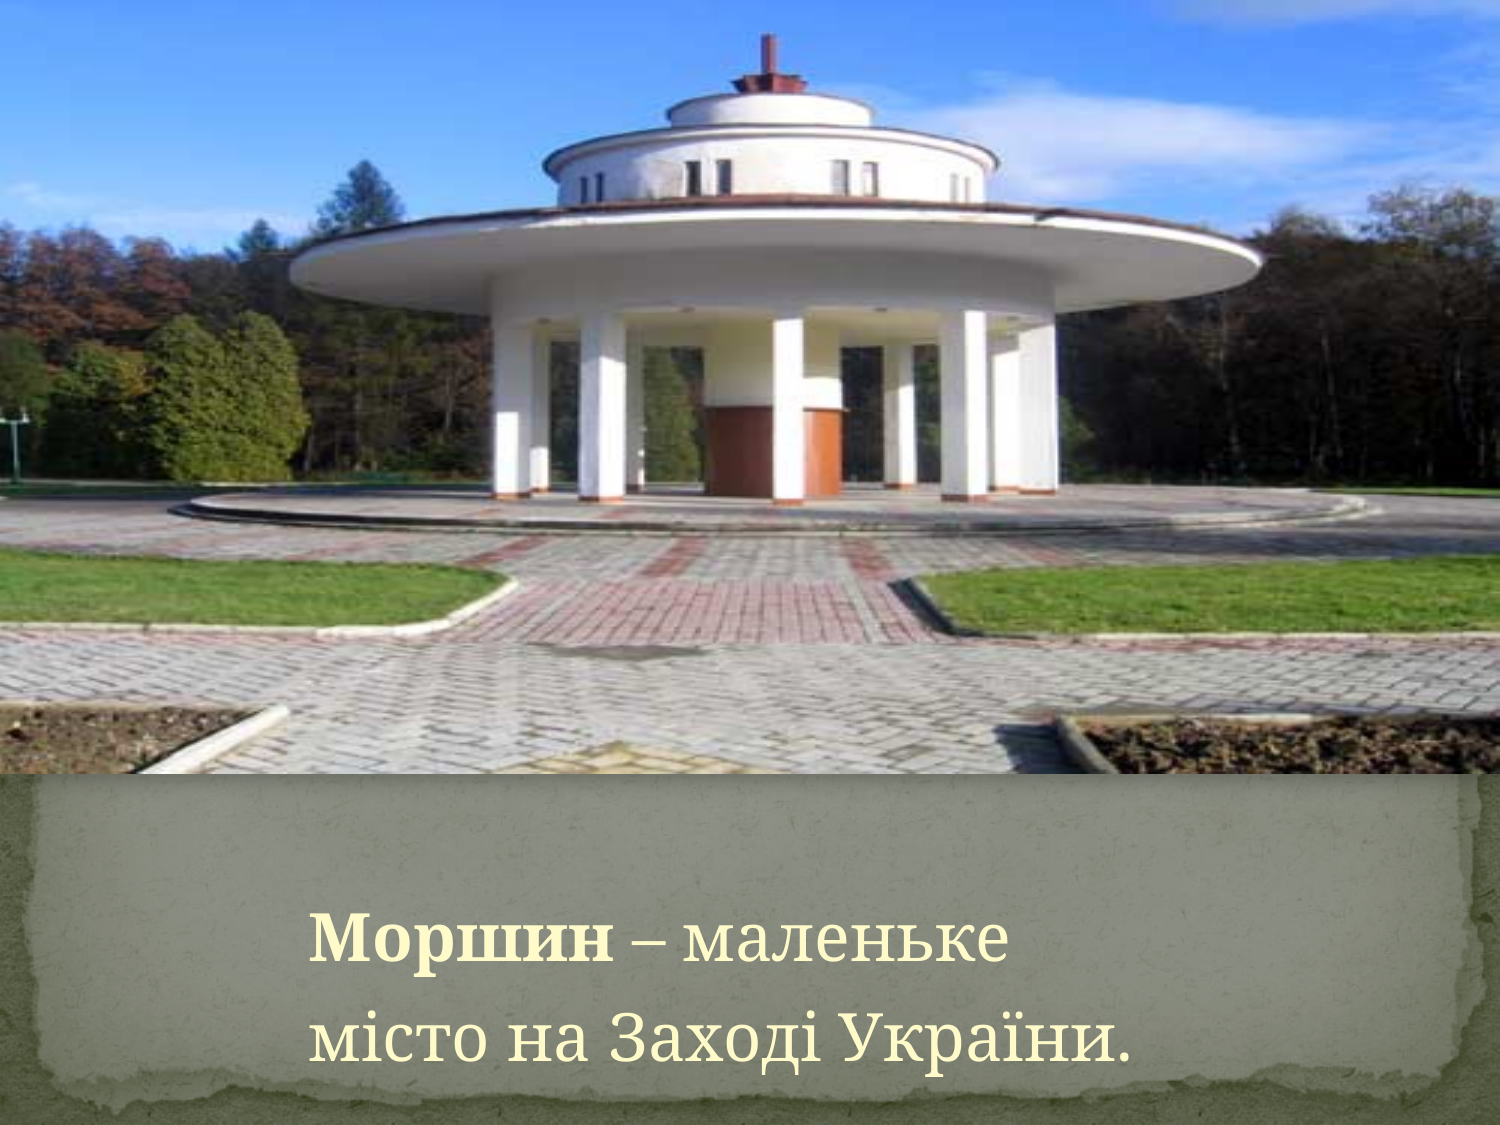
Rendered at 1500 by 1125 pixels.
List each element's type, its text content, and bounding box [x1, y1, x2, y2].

picture [0, 0, 1500, 775]
list Моршин – маленьке місто на Заході України. [294, 867, 1194, 1013]
